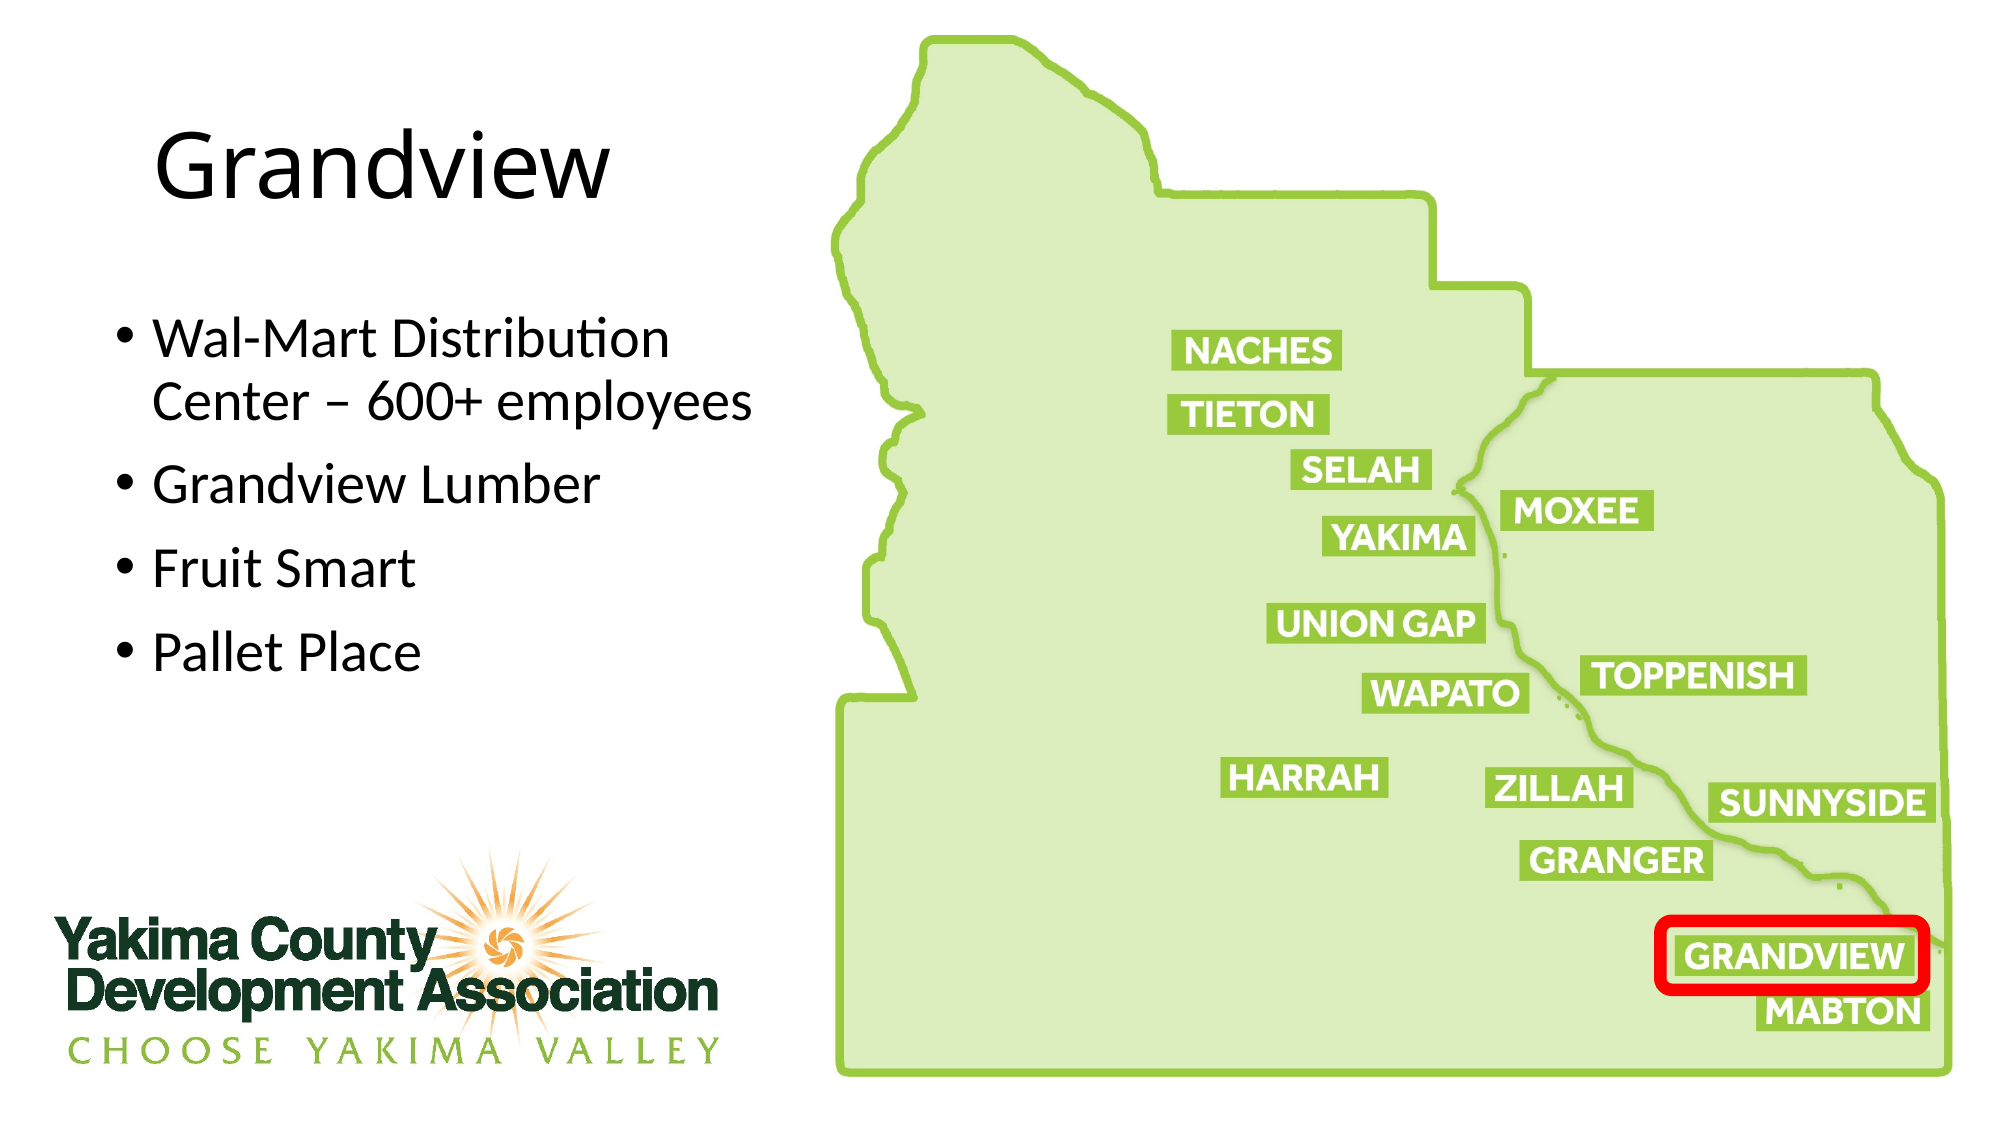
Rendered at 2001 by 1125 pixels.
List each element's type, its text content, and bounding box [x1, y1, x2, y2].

list Wal-Mart Distribution Center – 600+ employees Grandview Lumber Fruit Smart Pallet Place [99, 299, 800, 1014]
picture [814, 35, 1962, 1077]
title Grandview [137, 59, 814, 278]
picture [51, 845, 723, 1066]
